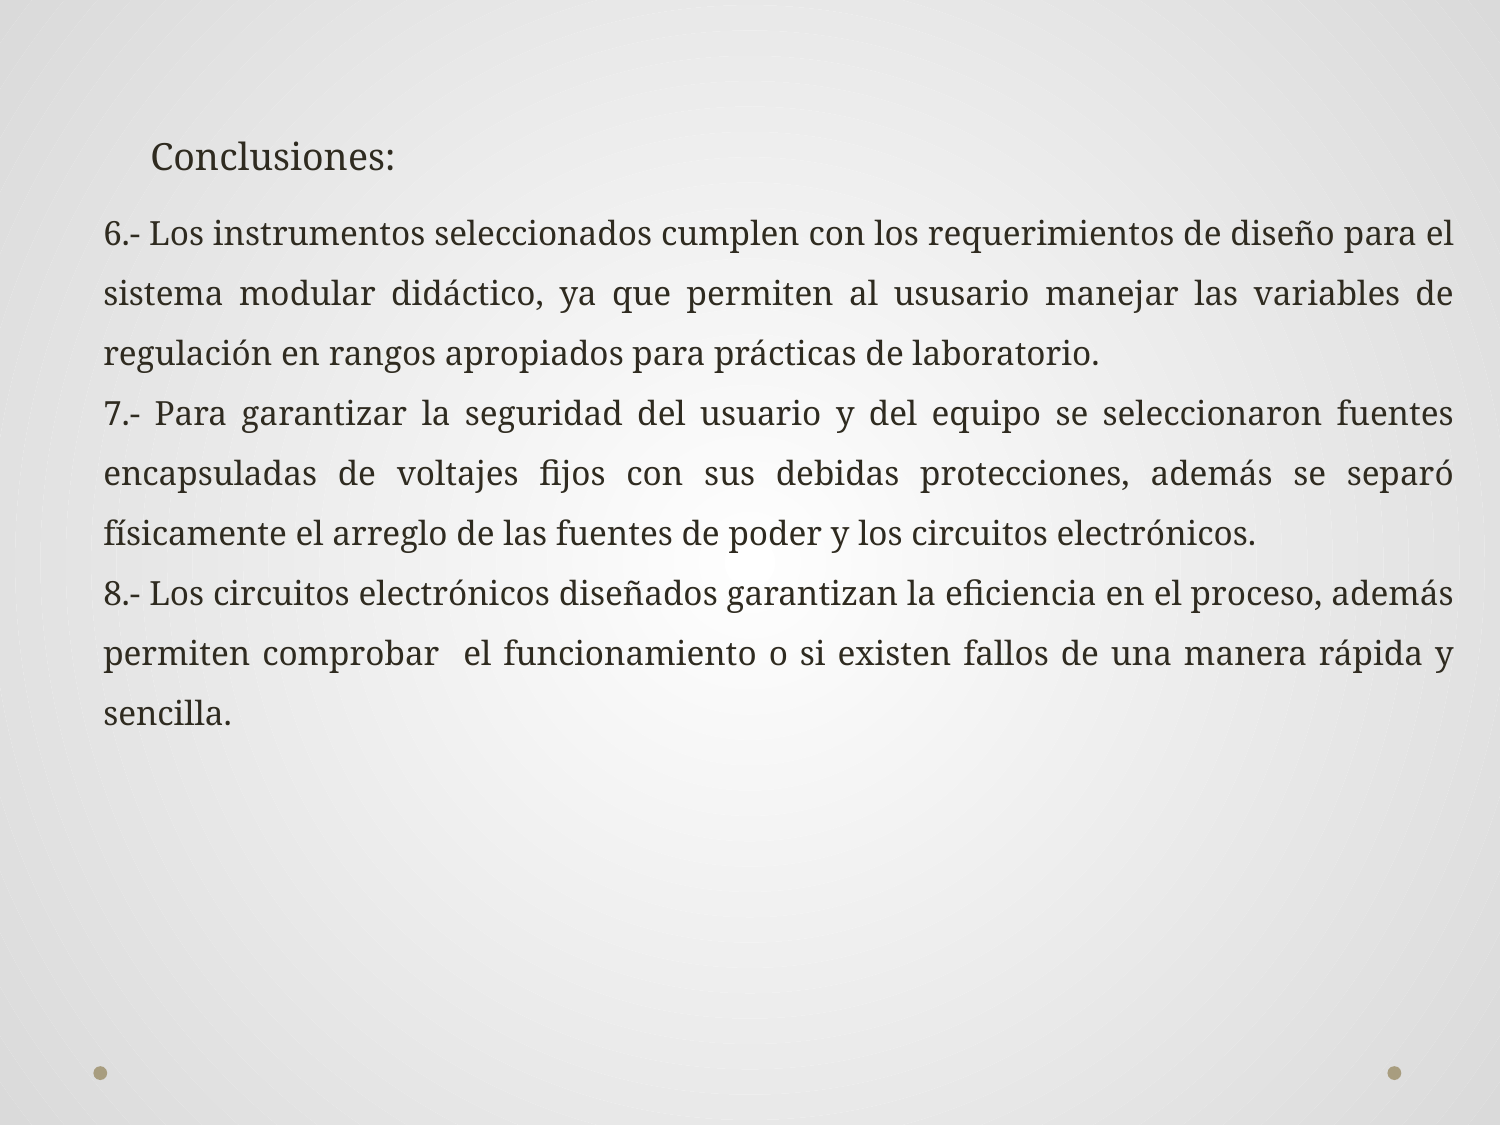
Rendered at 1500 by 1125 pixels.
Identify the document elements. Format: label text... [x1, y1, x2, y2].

text_box 6.- Los instrumentos seleccionados cumplen con los requerimientos de diseño para el sistema modular didáctico, ya que permiten al ususario manejar las variables de regulación en rangos apropiados para prácticas de laboratorio. 7.- Para garantizar la seguridad del usuario y del equipo se seleccionaron fuentes encapsuladas de voltajes fijos con sus debidas protecciones, además se separó físicamente el arreglo de las fuentes de poder y los circuitos electrónicos. 8.- Los circuitos electrónicos diseñados garantizan la eficiencia en el proceso, además permiten comprobar el funcionamiento o si existen fallos de una manera rápida y sencilla. [88, 185, 1471, 739]
text_box Conclusiones: [135, 125, 1235, 185]
